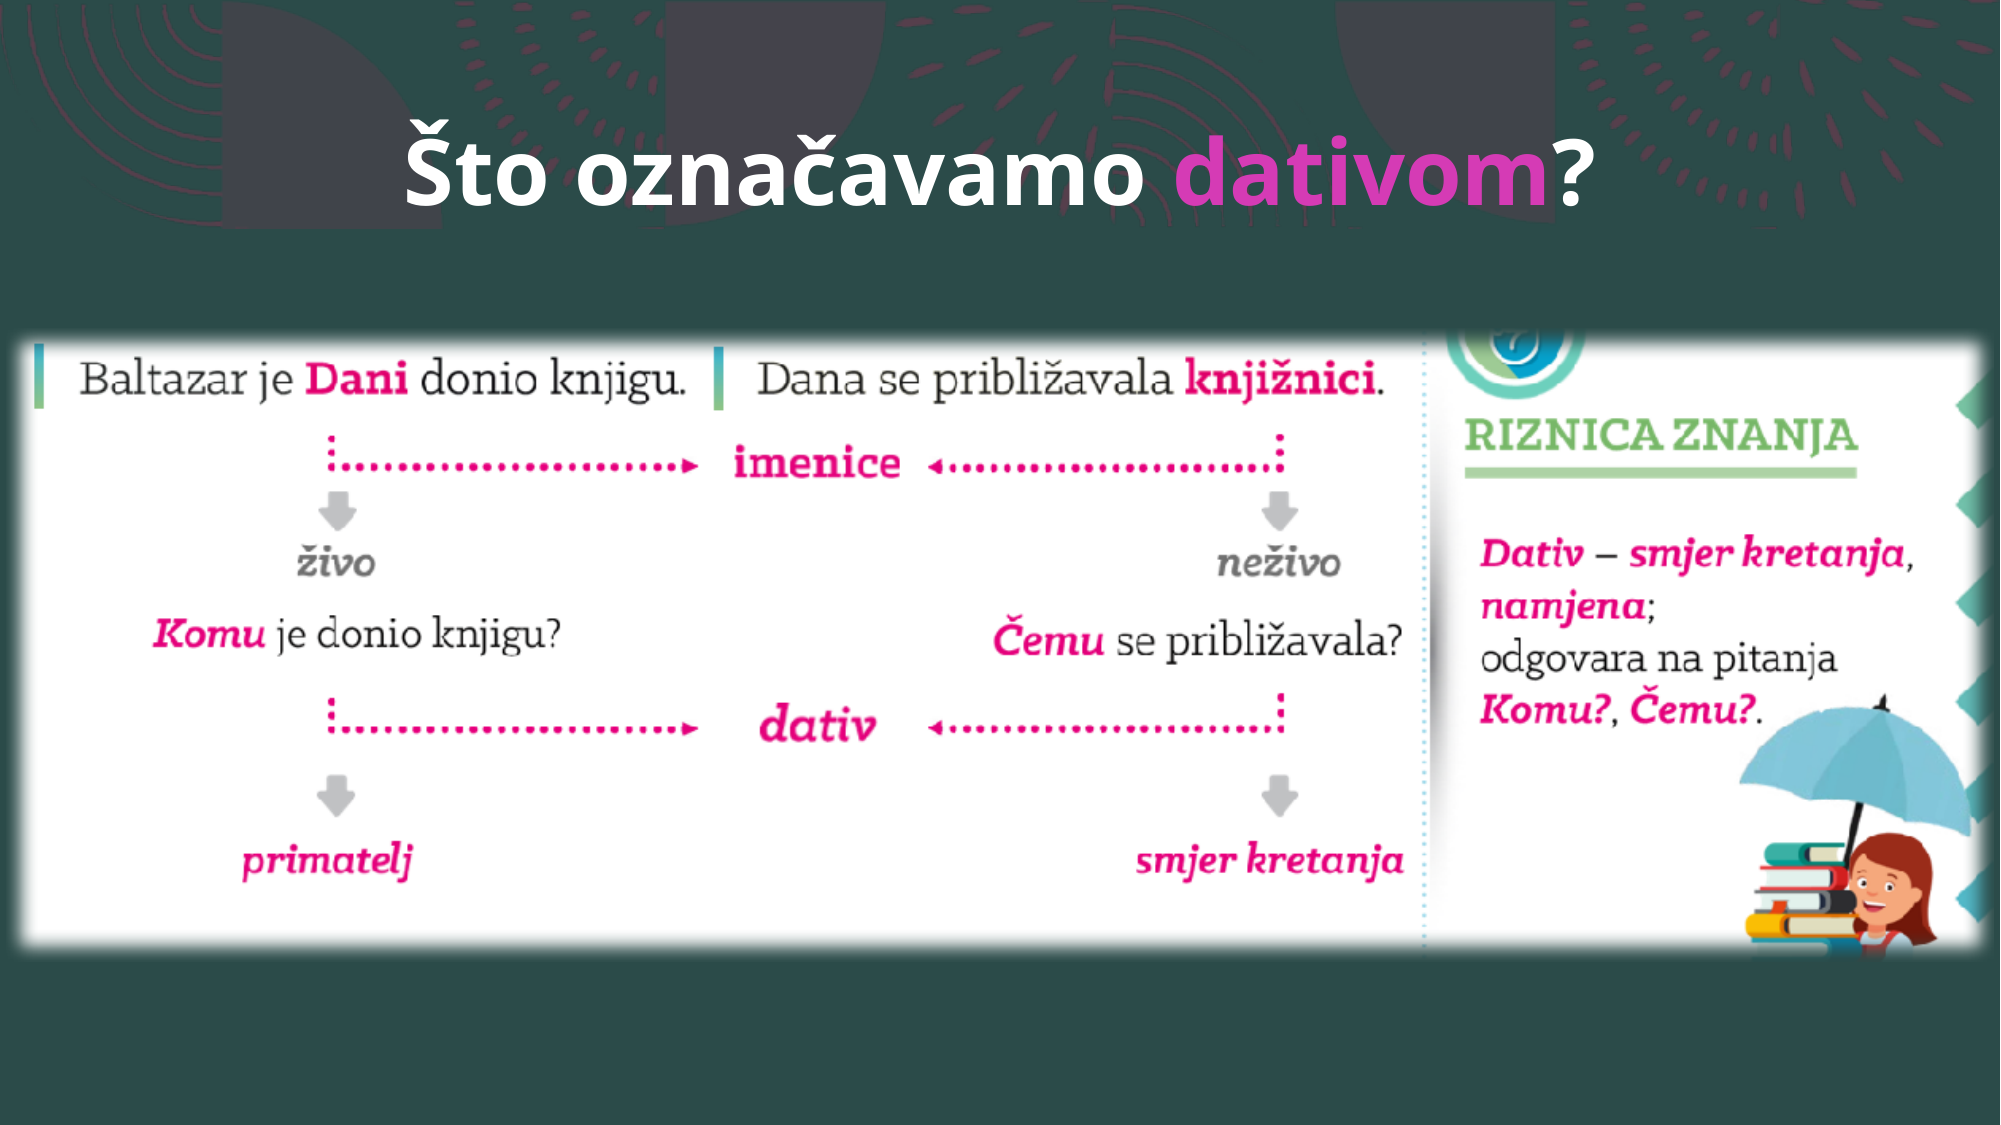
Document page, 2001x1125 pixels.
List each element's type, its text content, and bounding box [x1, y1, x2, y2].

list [6, 328, 1994, 962]
title Što označavamo dativom? [137, 60, 1863, 278]
